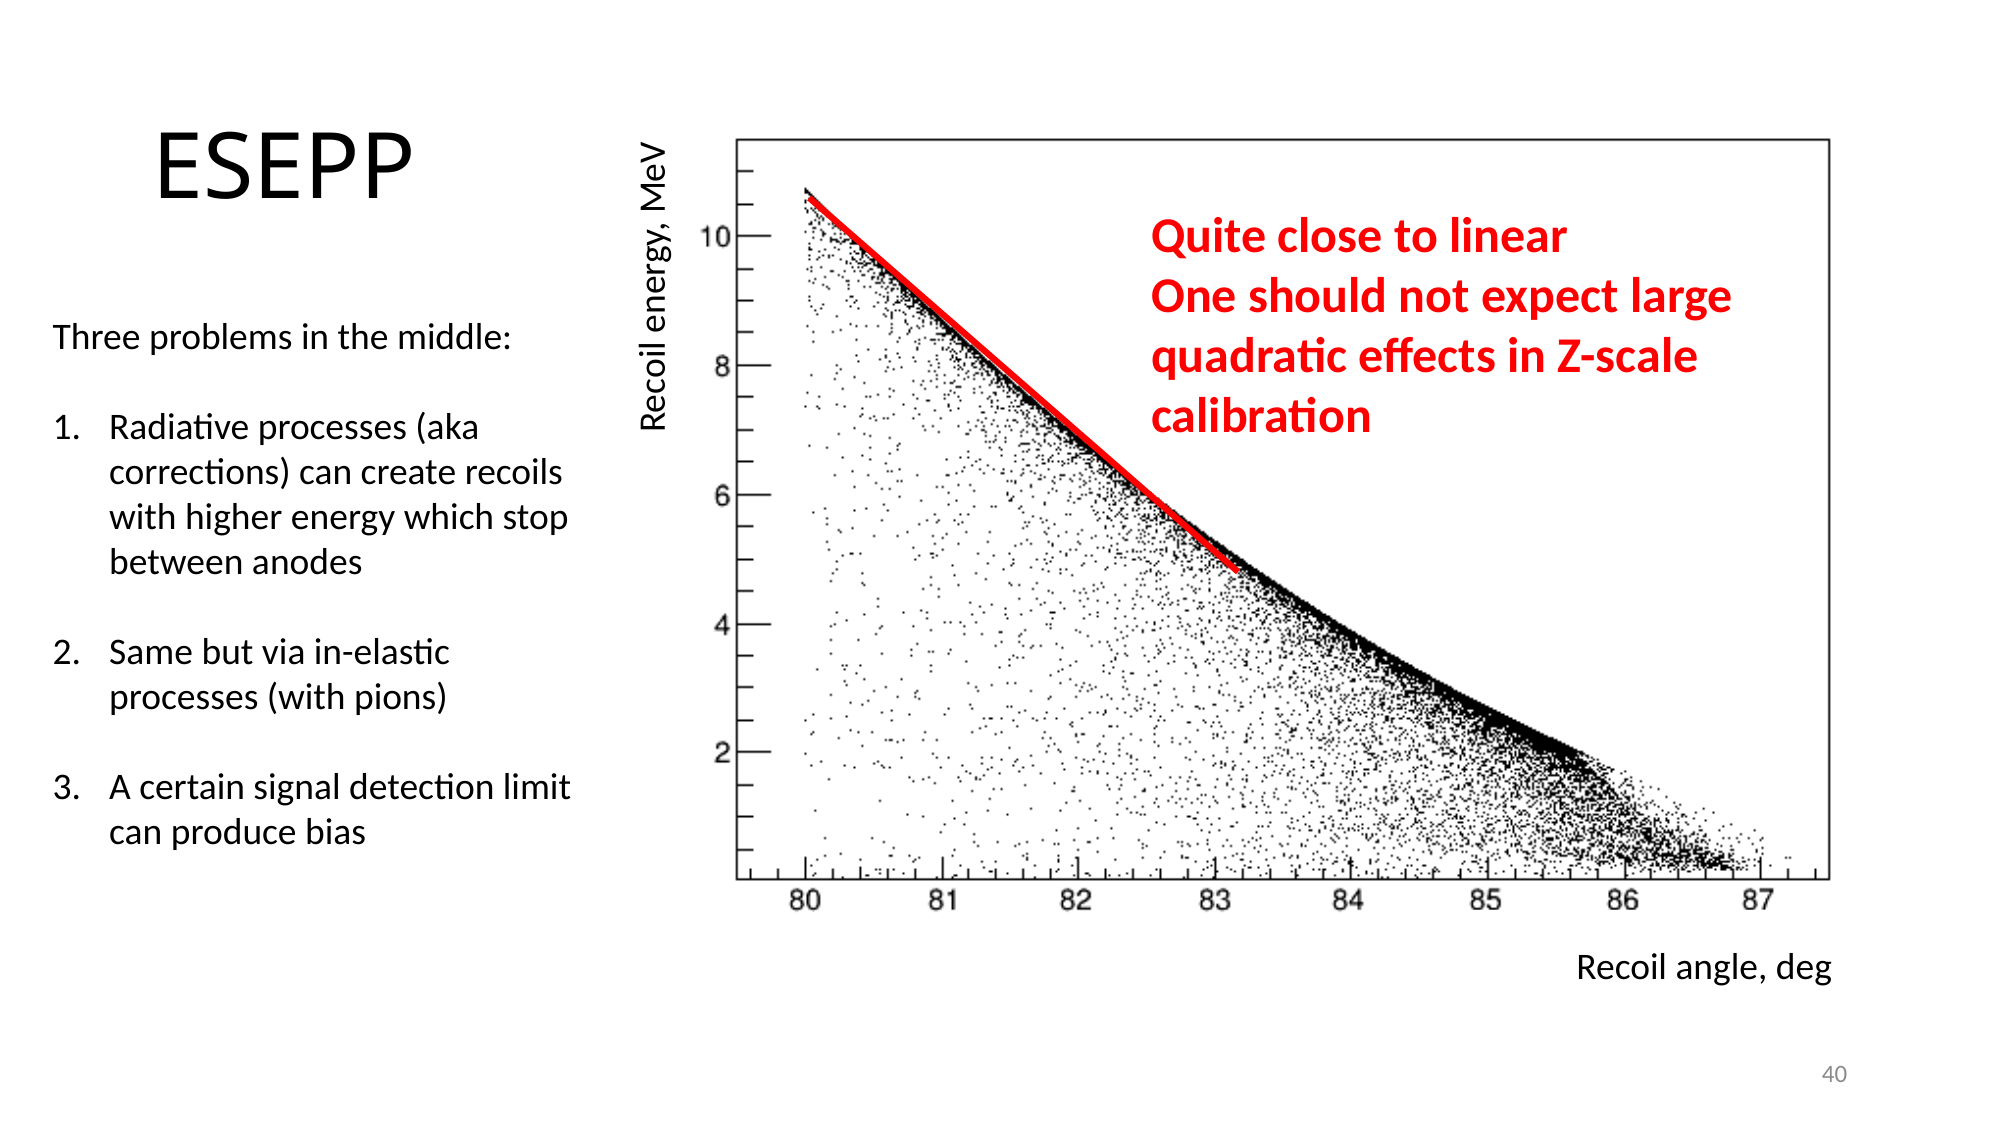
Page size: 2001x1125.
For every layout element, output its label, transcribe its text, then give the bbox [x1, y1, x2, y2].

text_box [809, 197, 1239, 572]
slide_number 40 [1412, 1042, 1863, 1103]
text_box Three problems in the middle: Radiative processes (aka corrections) can create recoils with higher energy which stop between anodes Same but via in-elastic processes (with pions) A certain signal detection limit can produce bias [38, 304, 564, 859]
title ESEPP [137, 59, 564, 278]
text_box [564, 22, 1966, 996]
